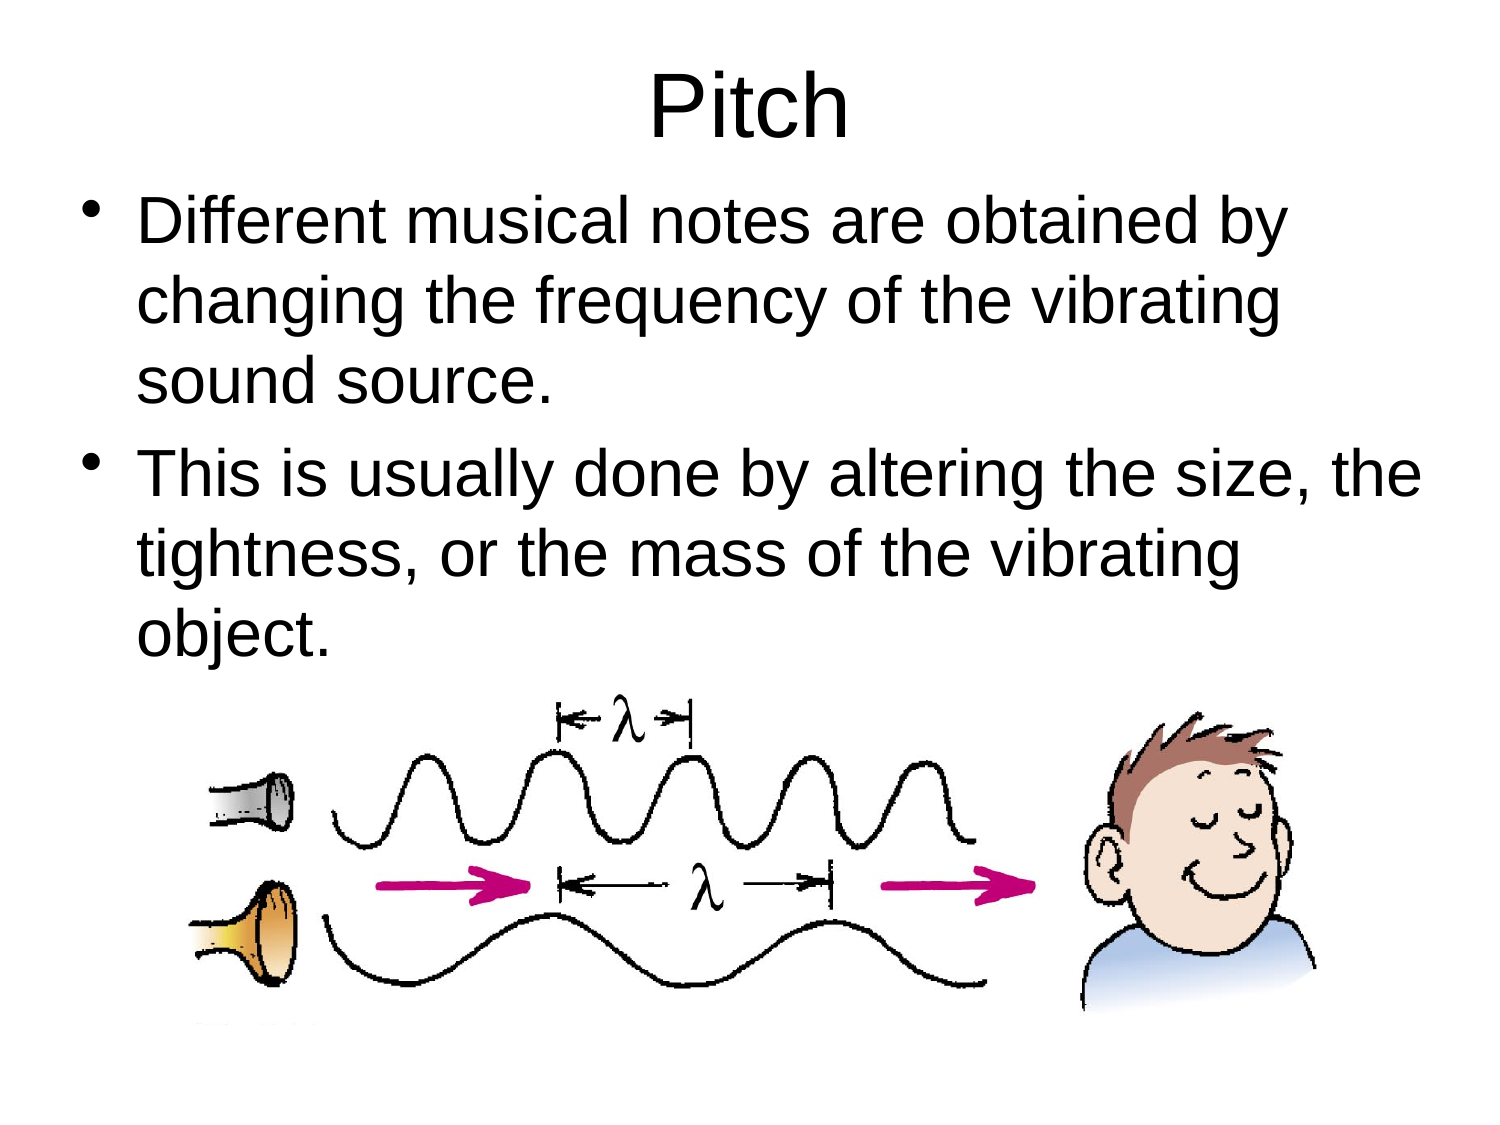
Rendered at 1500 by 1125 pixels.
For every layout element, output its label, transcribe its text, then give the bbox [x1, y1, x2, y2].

list Different musical notes are obtained by changing the frequency of the vibrating sound source. This is usually done by altering the size, the tightness, or the mass of the vibrating object. [65, 169, 1456, 684]
title Pitch [75, 45, 1425, 158]
picture [178, 689, 1321, 1025]
